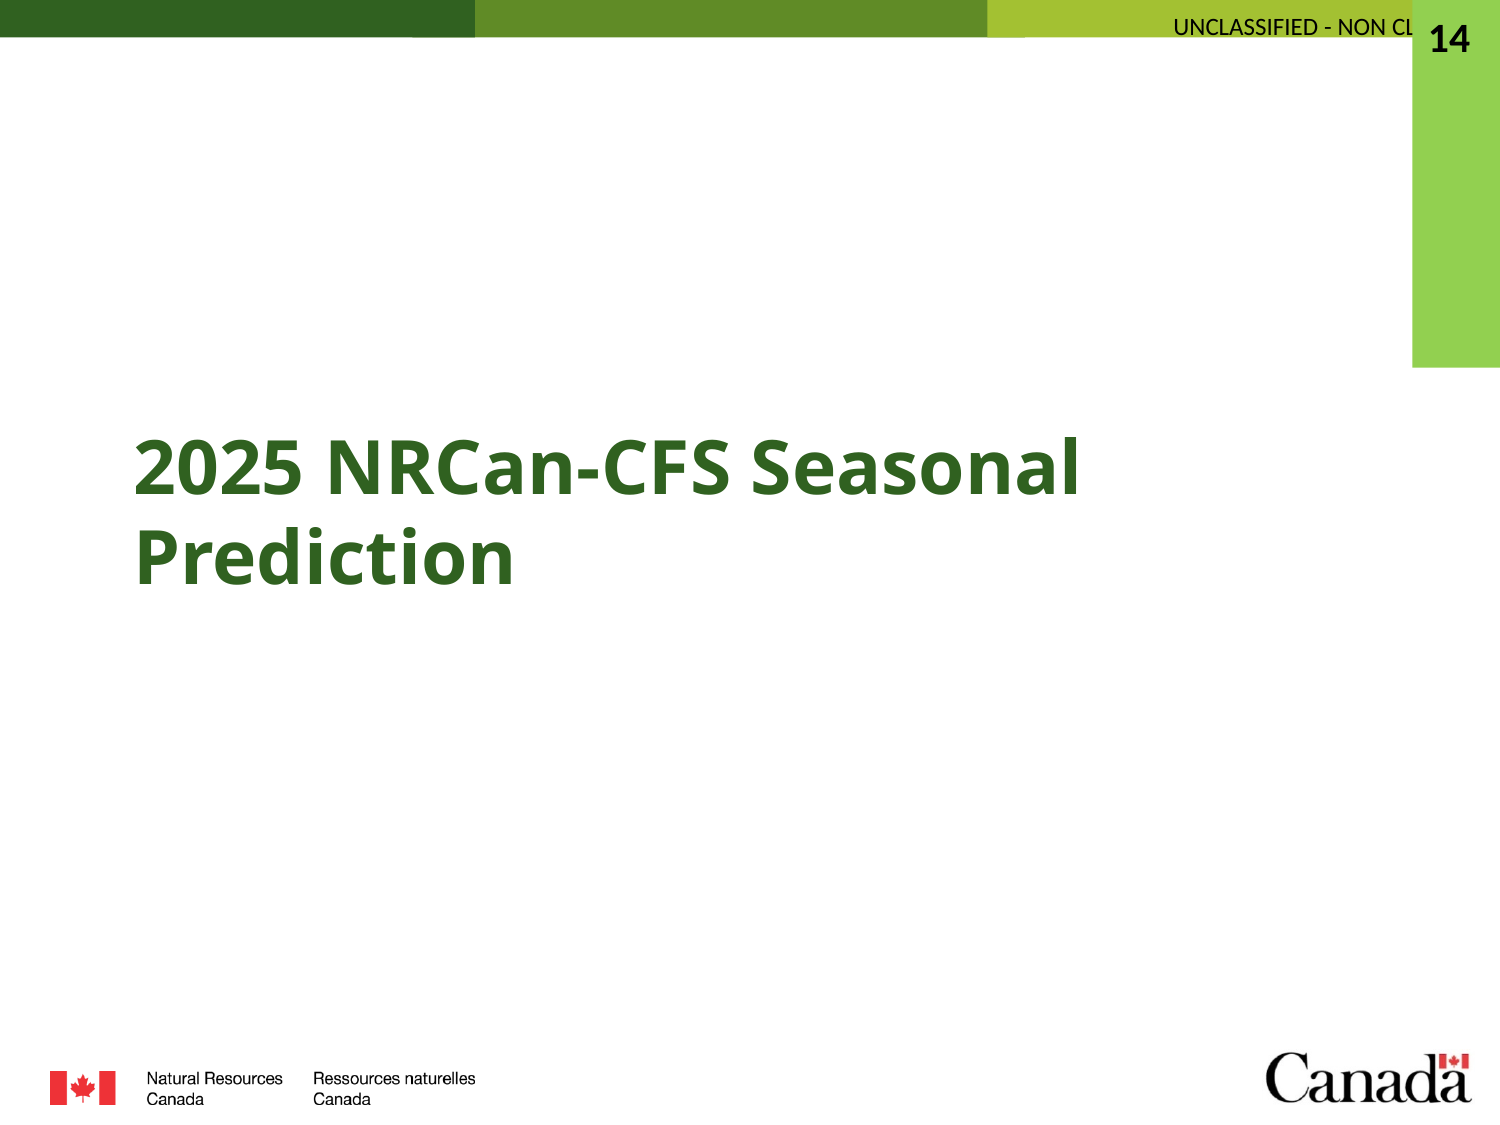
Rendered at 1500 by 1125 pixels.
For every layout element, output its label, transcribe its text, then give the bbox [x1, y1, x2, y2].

text_box 2025 NRCan-CFS Seasonal Prediction [118, 412, 1394, 636]
slide_number 14 [1412, 4, 1500, 67]
picture [1262, 1049, 1475, 1105]
picture [50, 1071, 475, 1105]
